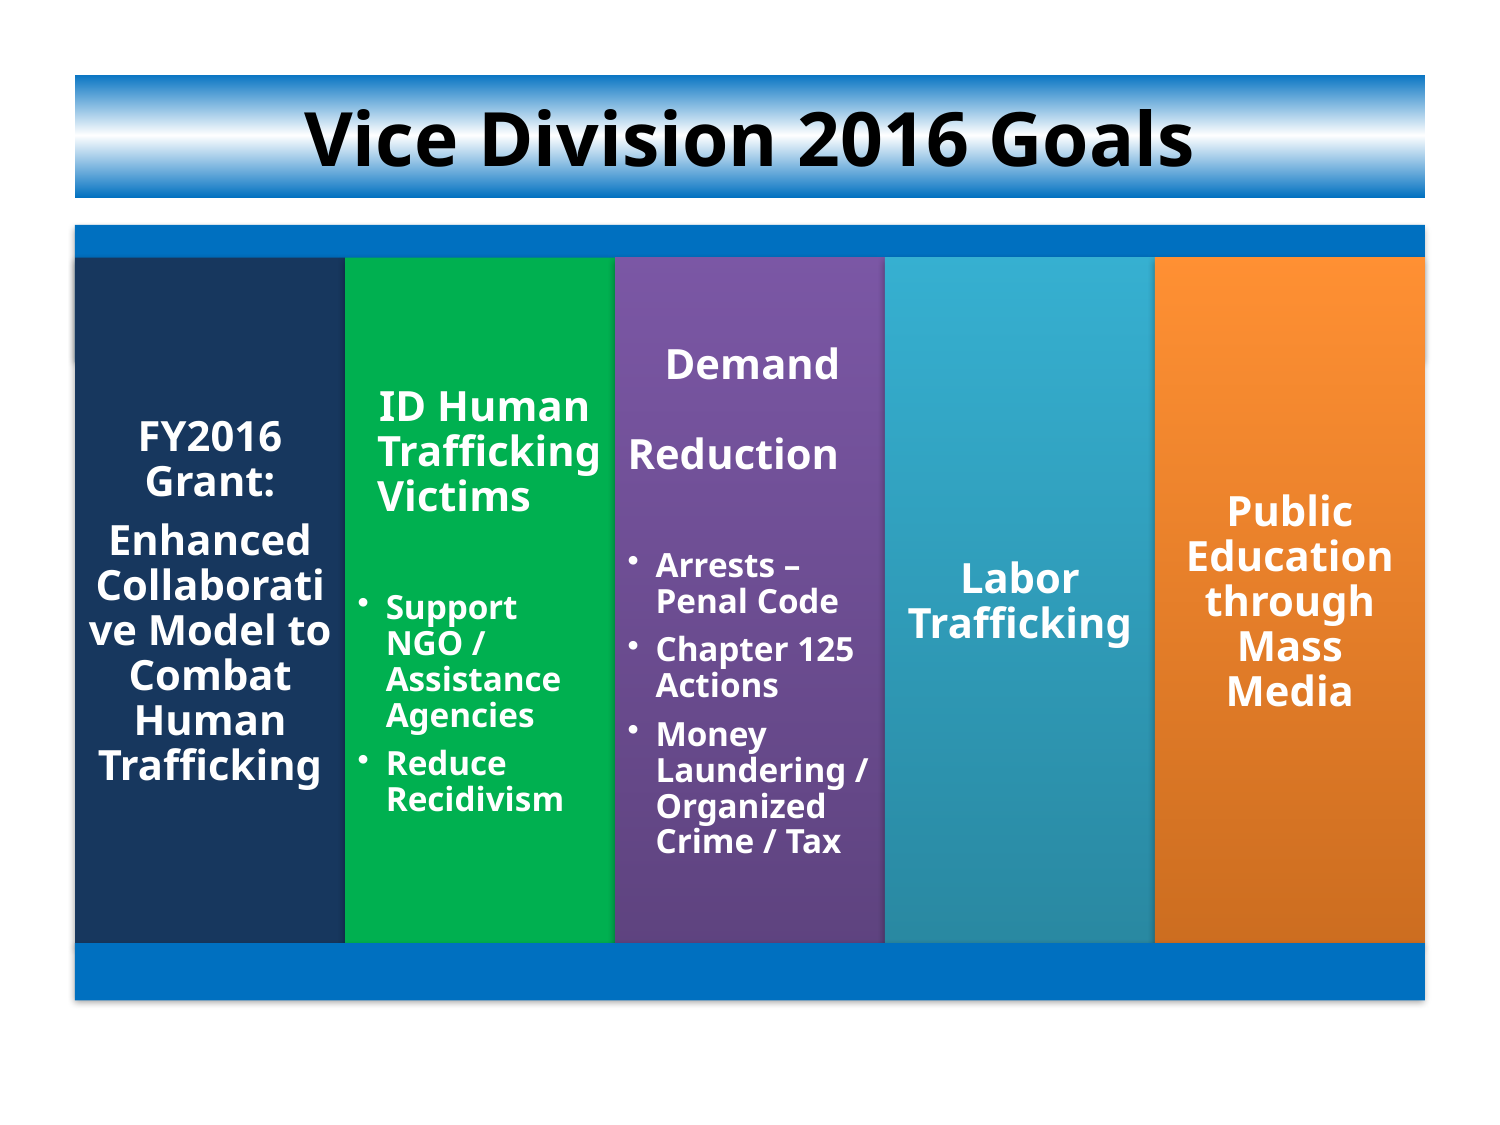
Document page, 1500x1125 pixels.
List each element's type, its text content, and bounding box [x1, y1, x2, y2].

title Vice Division 2016 Goals [75, 75, 1425, 198]
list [74, 224, 1426, 1043]
